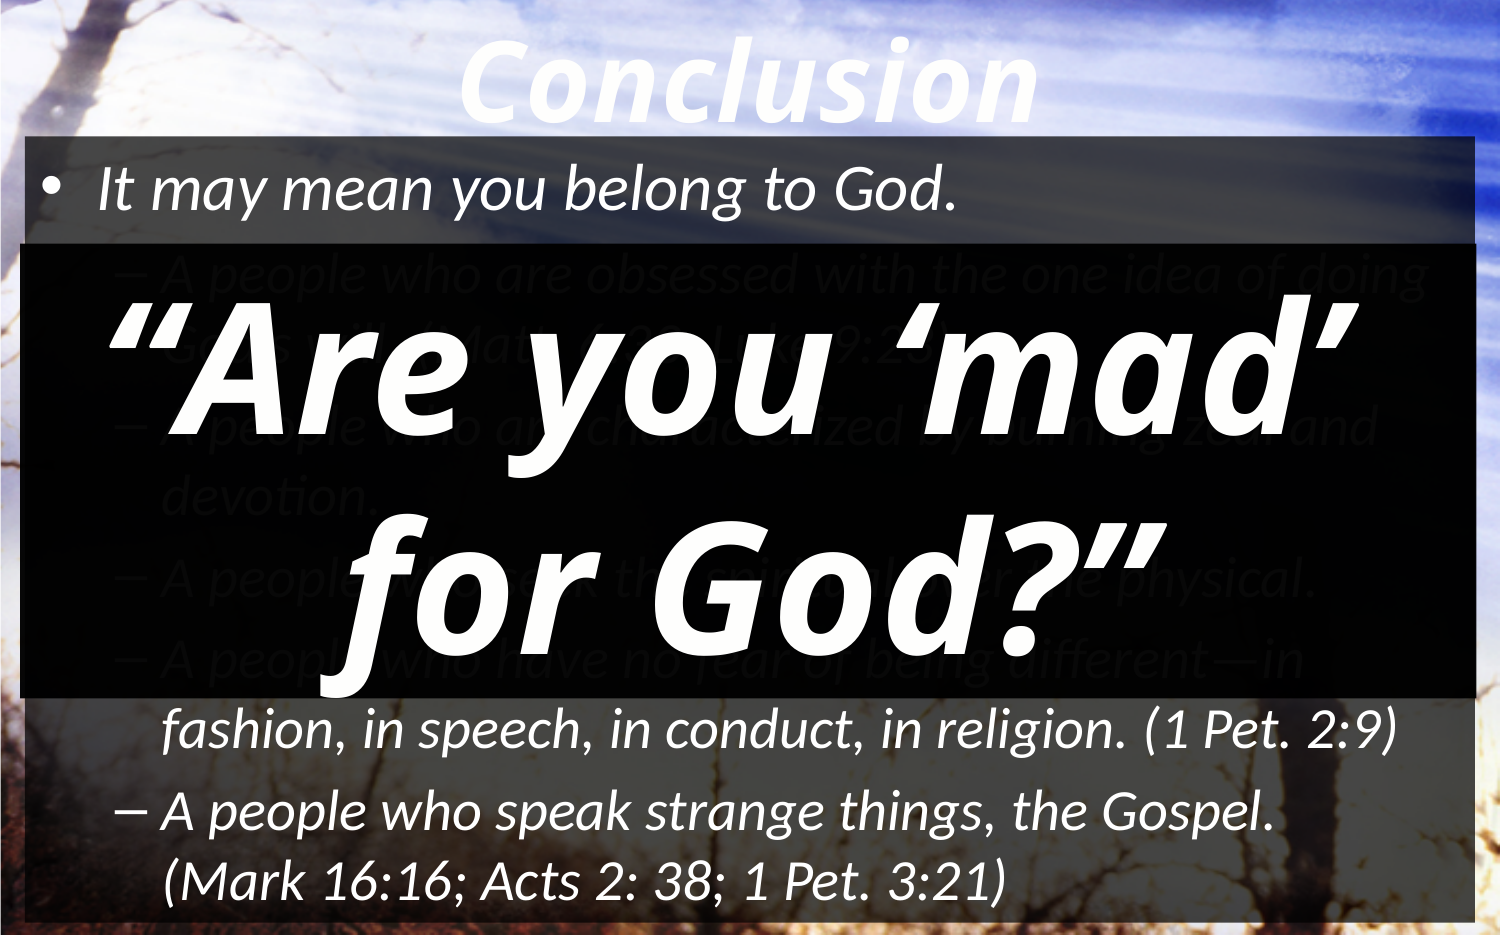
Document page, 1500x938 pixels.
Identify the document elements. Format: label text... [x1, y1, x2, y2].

picture [0, 153, 1500, 935]
text_box “Are you ‘mad’ for God?” [20, 243, 1477, 699]
text_box Conclusion [0, 2, 1500, 153]
list It may mean you belong to God. A people who are obsessed with the one idea of doing God’s will. (Matt. 6:33; Luke 9:23) A people who are characterized by burning zeal and devotion. A people who seek the spiritual over the physical. A people who have no fear of being different—in fashion, in speech, in conduct, in religion. (1 Pet. 2:9) A people who speak strange things, the Gospel. (Mark 16:16; Acts 2: 38; 1 Pet. 3:21) [24, 153, 1475, 243]
list It may mean you belong to God. A people who are obsessed with the one idea of doing God’s will. (Matt. 6:33; Luke 9:23) A people who are characterized by burning zeal and devotion. A people who seek the spiritual over the physical. A people who have no fear of being different—in fashion, in speech, in conduct, in religion. (1 Pet. 2:9) A people who speak strange things, the Gospel. (Mark 16:16; Acts 2: 38; 1 Pet. 3:21) [24, 699, 1475, 923]
